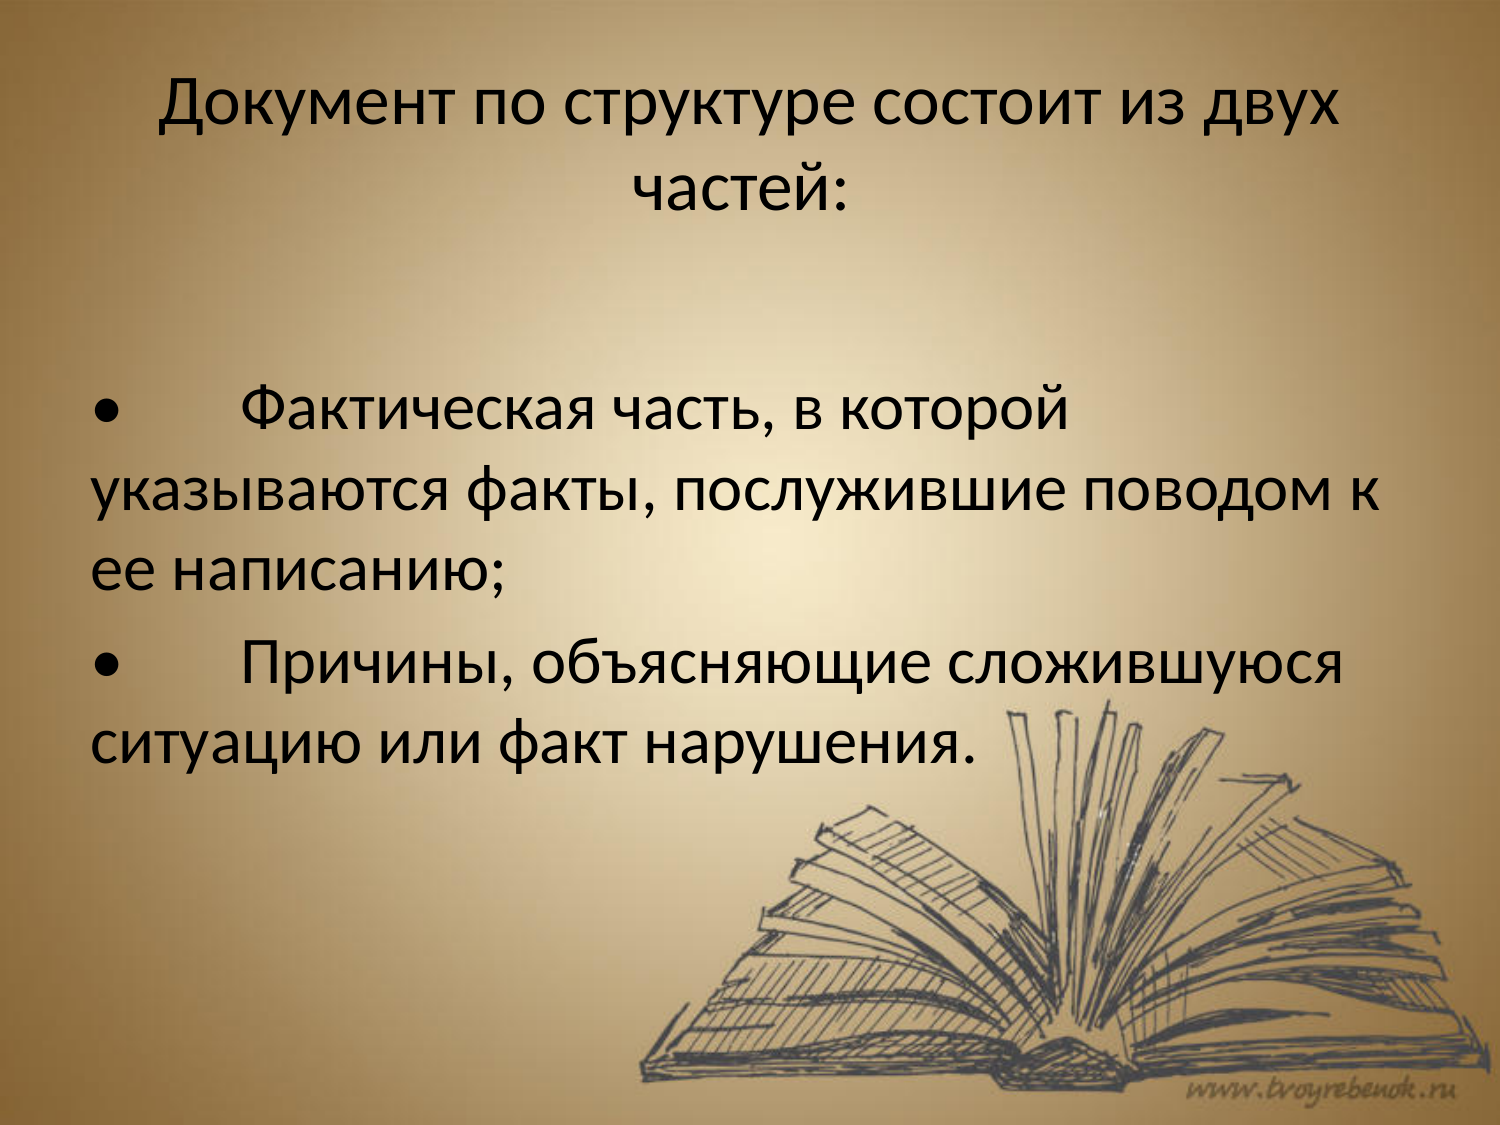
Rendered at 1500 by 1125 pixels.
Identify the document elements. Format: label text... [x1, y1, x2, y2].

list • Фактическая часть, в которой указываются факты, послужившие поводом к ее написанию; • Причины, объясняющие сложившуюся ситуацию или факт нарушения. [75, 262, 1425, 1005]
title Документ по структуре состоит из двух частей: [75, 45, 1425, 233]
picture [0, 0, 1500, 1125]
